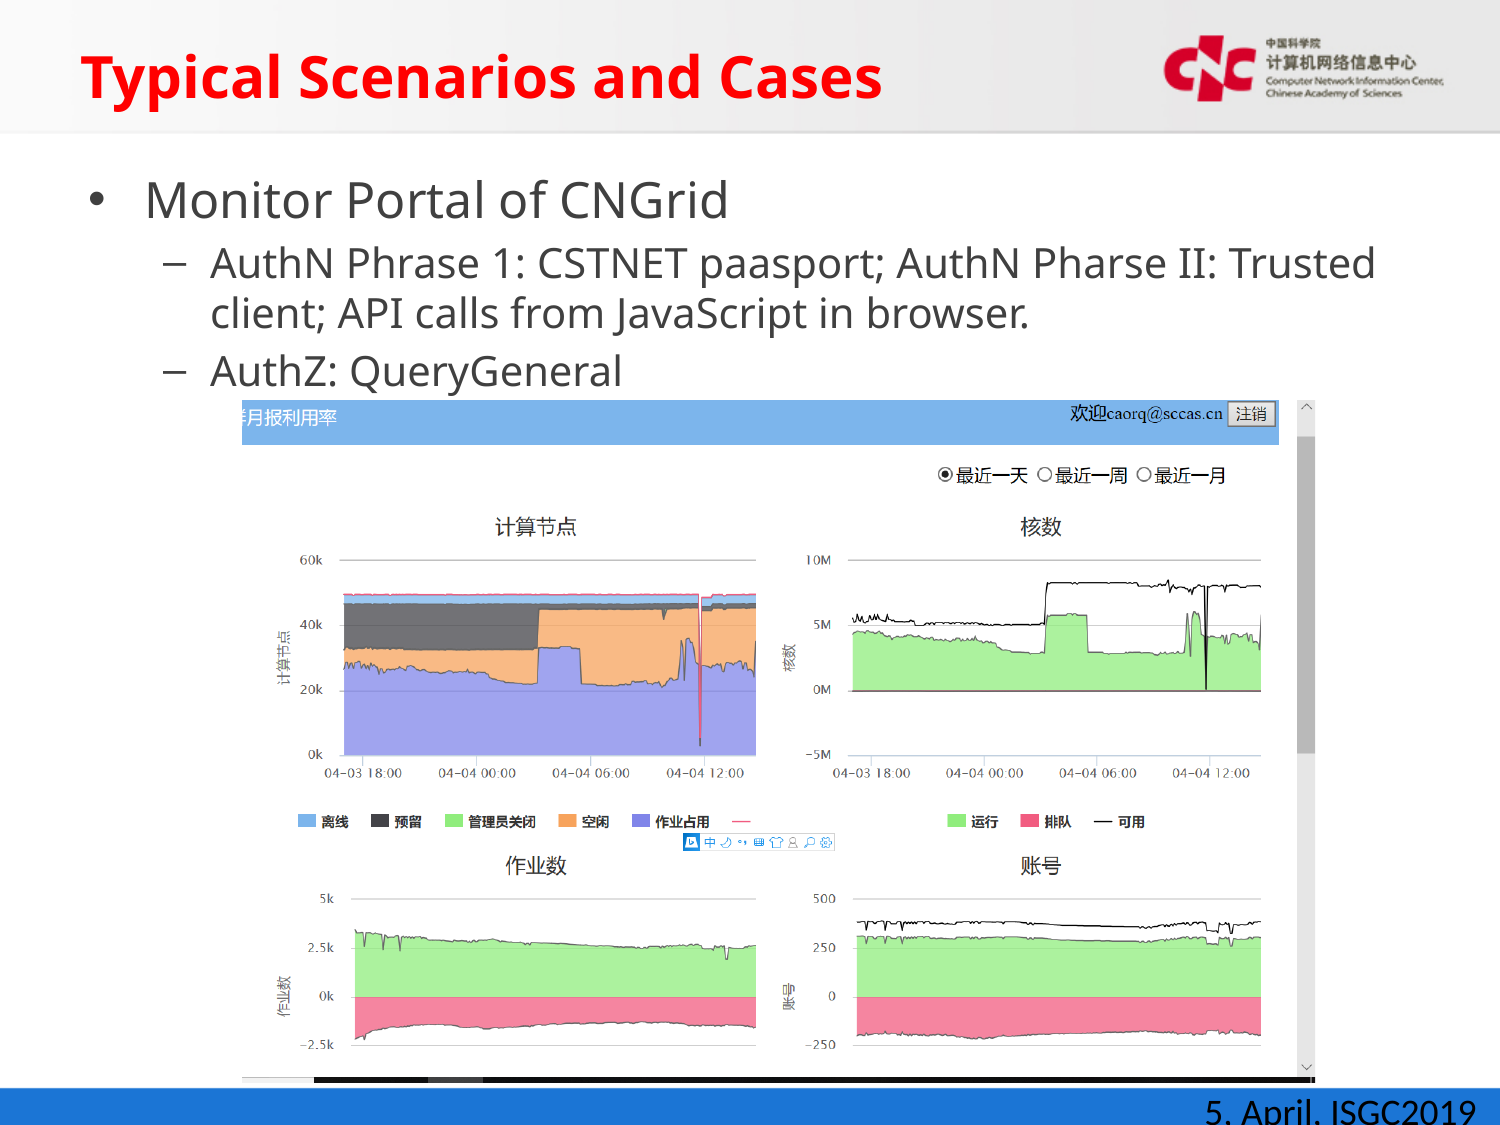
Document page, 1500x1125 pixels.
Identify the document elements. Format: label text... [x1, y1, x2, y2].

picture [0, 0, 1500, 1125]
picture [1462, 1103, 1472, 1113]
title Typical Scenarios and Cases [64, 25, 1400, 126]
picture [1268, 1109, 1277, 1123]
picture [1423, 1103, 1434, 1123]
list Monitor Portal of CNGrid AuthN Phrase 1: CSTNET paasport; AuthN Pharse II: Trusted client; API calls from JavaScript in browser. AuthZ: QueryGeneral [73, 160, 1423, 1061]
picture [1245, 1118, 1259, 1125]
picture [1248, 1105, 1256, 1116]
